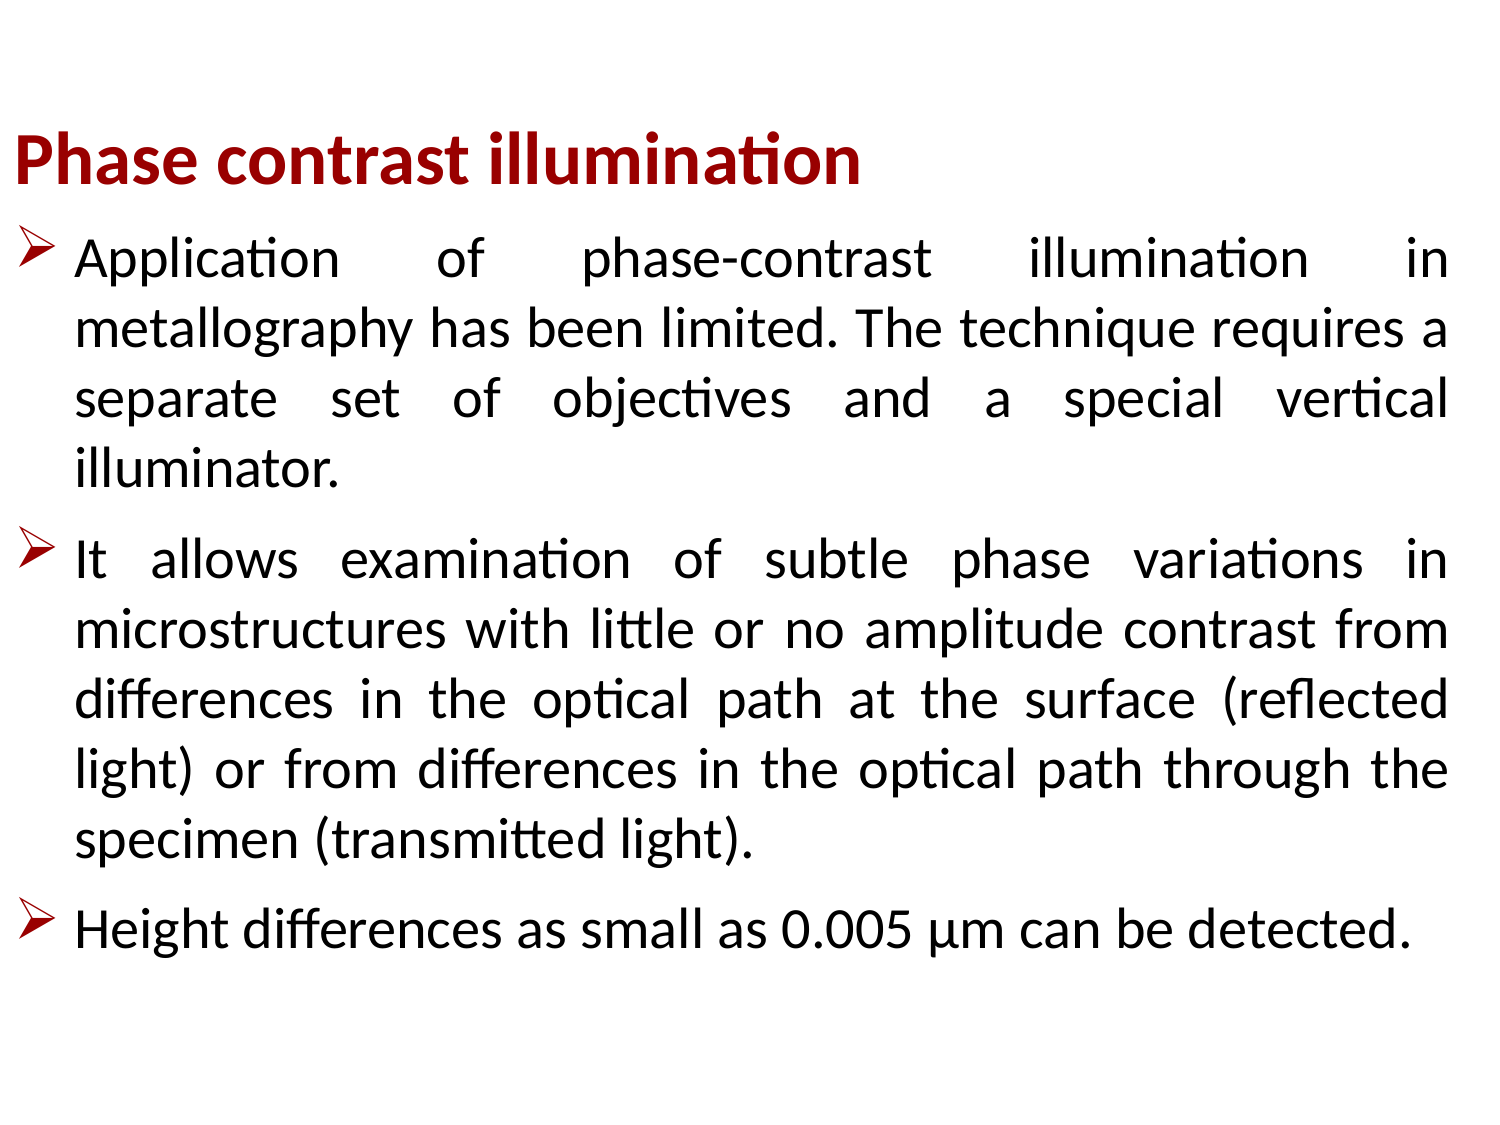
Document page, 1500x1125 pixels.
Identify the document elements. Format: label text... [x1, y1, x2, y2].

text_box Phase contrast illumination Application of phase-contrast illumination in metallography has been limited. The technique requires a separate set of objectives and a special vertical illuminator. It allows examination of subtle phase variations in microstructures with little or no amplitude contrast from differences in the optical path at the surface (reflected light) or from differences in the optical path through the specimen (transmitted light). Height differences as small as 0.005 μm can be detected. [0, 101, 1465, 968]
